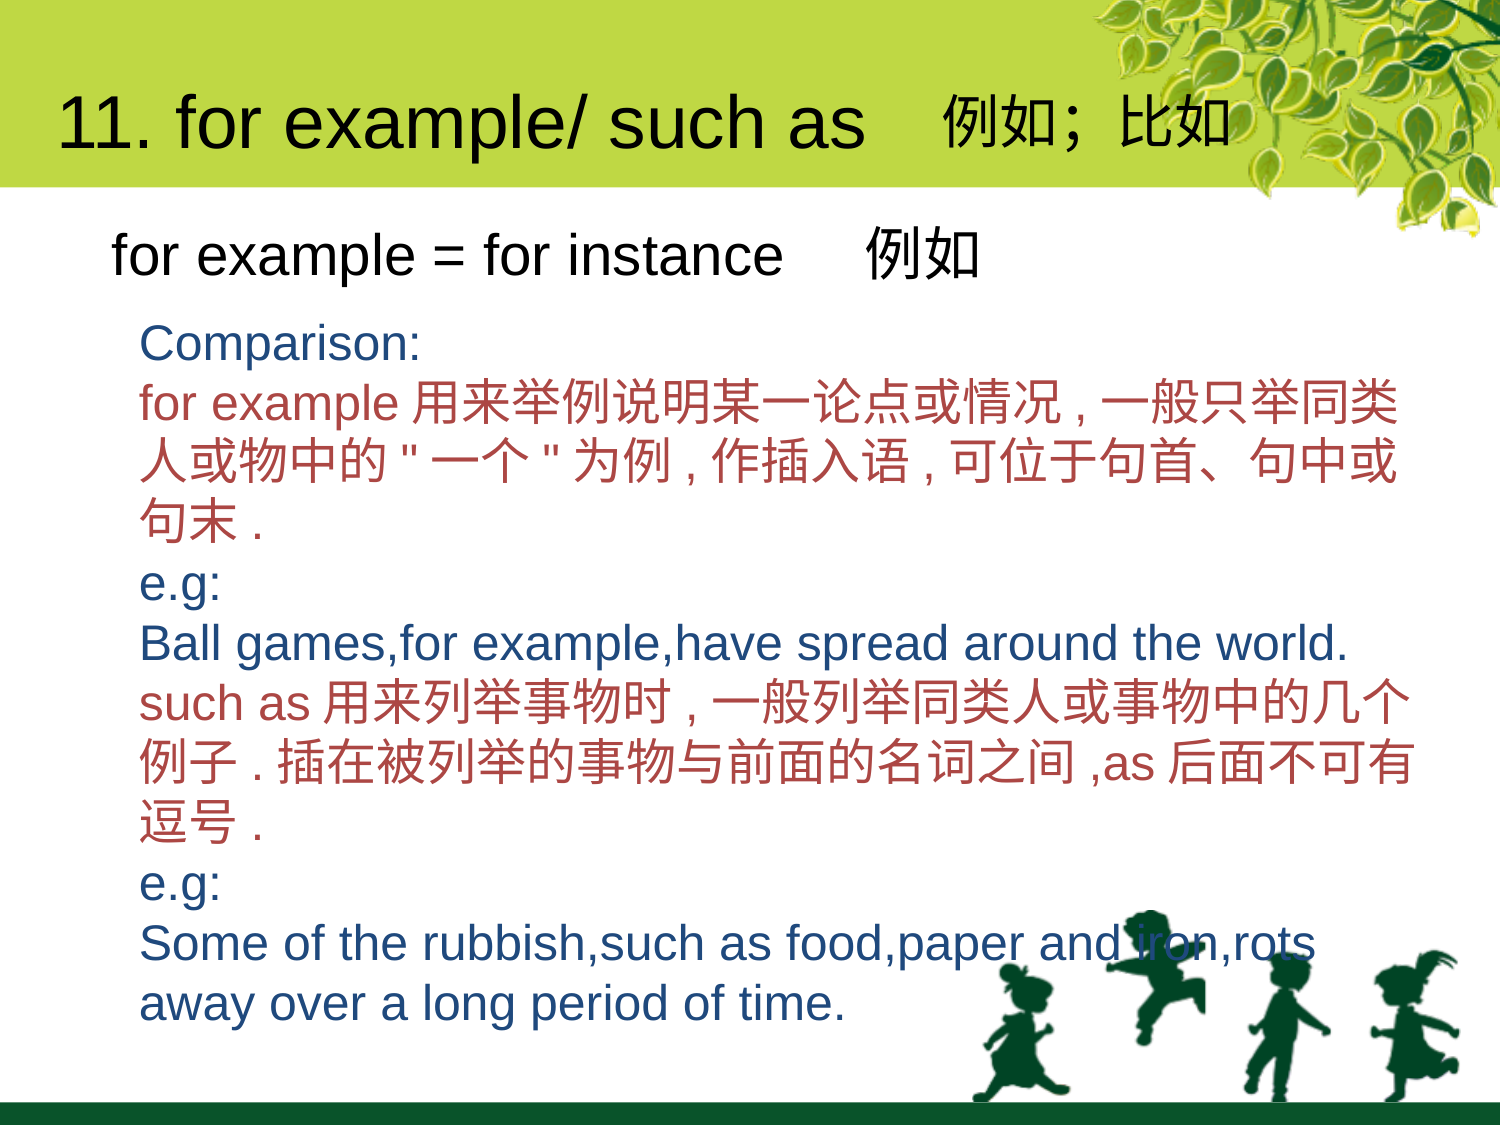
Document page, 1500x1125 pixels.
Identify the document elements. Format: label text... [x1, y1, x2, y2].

text_box 例如；比如 [927, 78, 1295, 163]
picture [972, 910, 1461, 1102]
text_box 11. for example/ such as [41, 66, 1053, 172]
picture [1015, 0, 1500, 328]
text_box Comparison: for example用来举例说明某一论点或情况,一般只举同类人或物中的"一个"为例,作插入语,可位于句首、句中或句末. e.g: Ball games,for example,have spread around the world. such as用来列举事物时,一般列举同类人或事物中的几个例子.插在被列举的事物与前面的名词之间,as后面不可有逗号. e.g: Some of the rubbish,such as food,paper and iron,rots away over a long period of time. [123, 302, 1439, 1038]
text_box for example = for instance 例如 [97, 209, 1199, 295]
